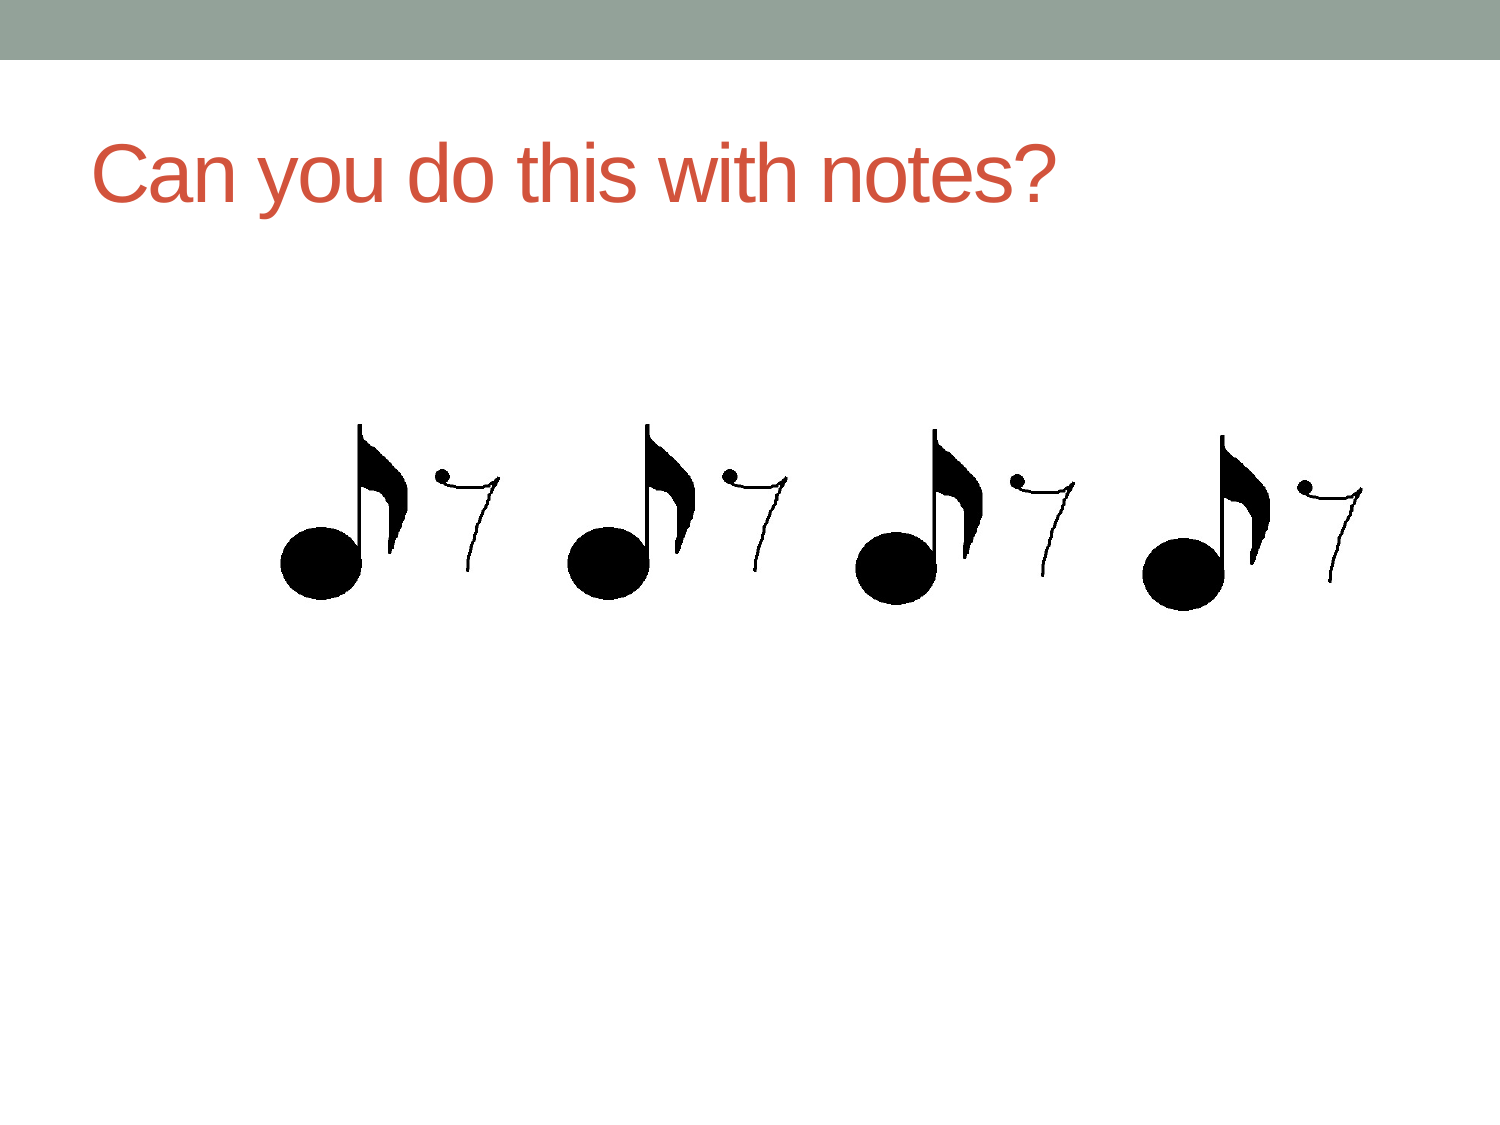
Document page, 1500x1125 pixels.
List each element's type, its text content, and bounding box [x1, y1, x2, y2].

picture [267, 409, 1419, 637]
title Can you do this with notes? [75, 87, 1425, 250]
